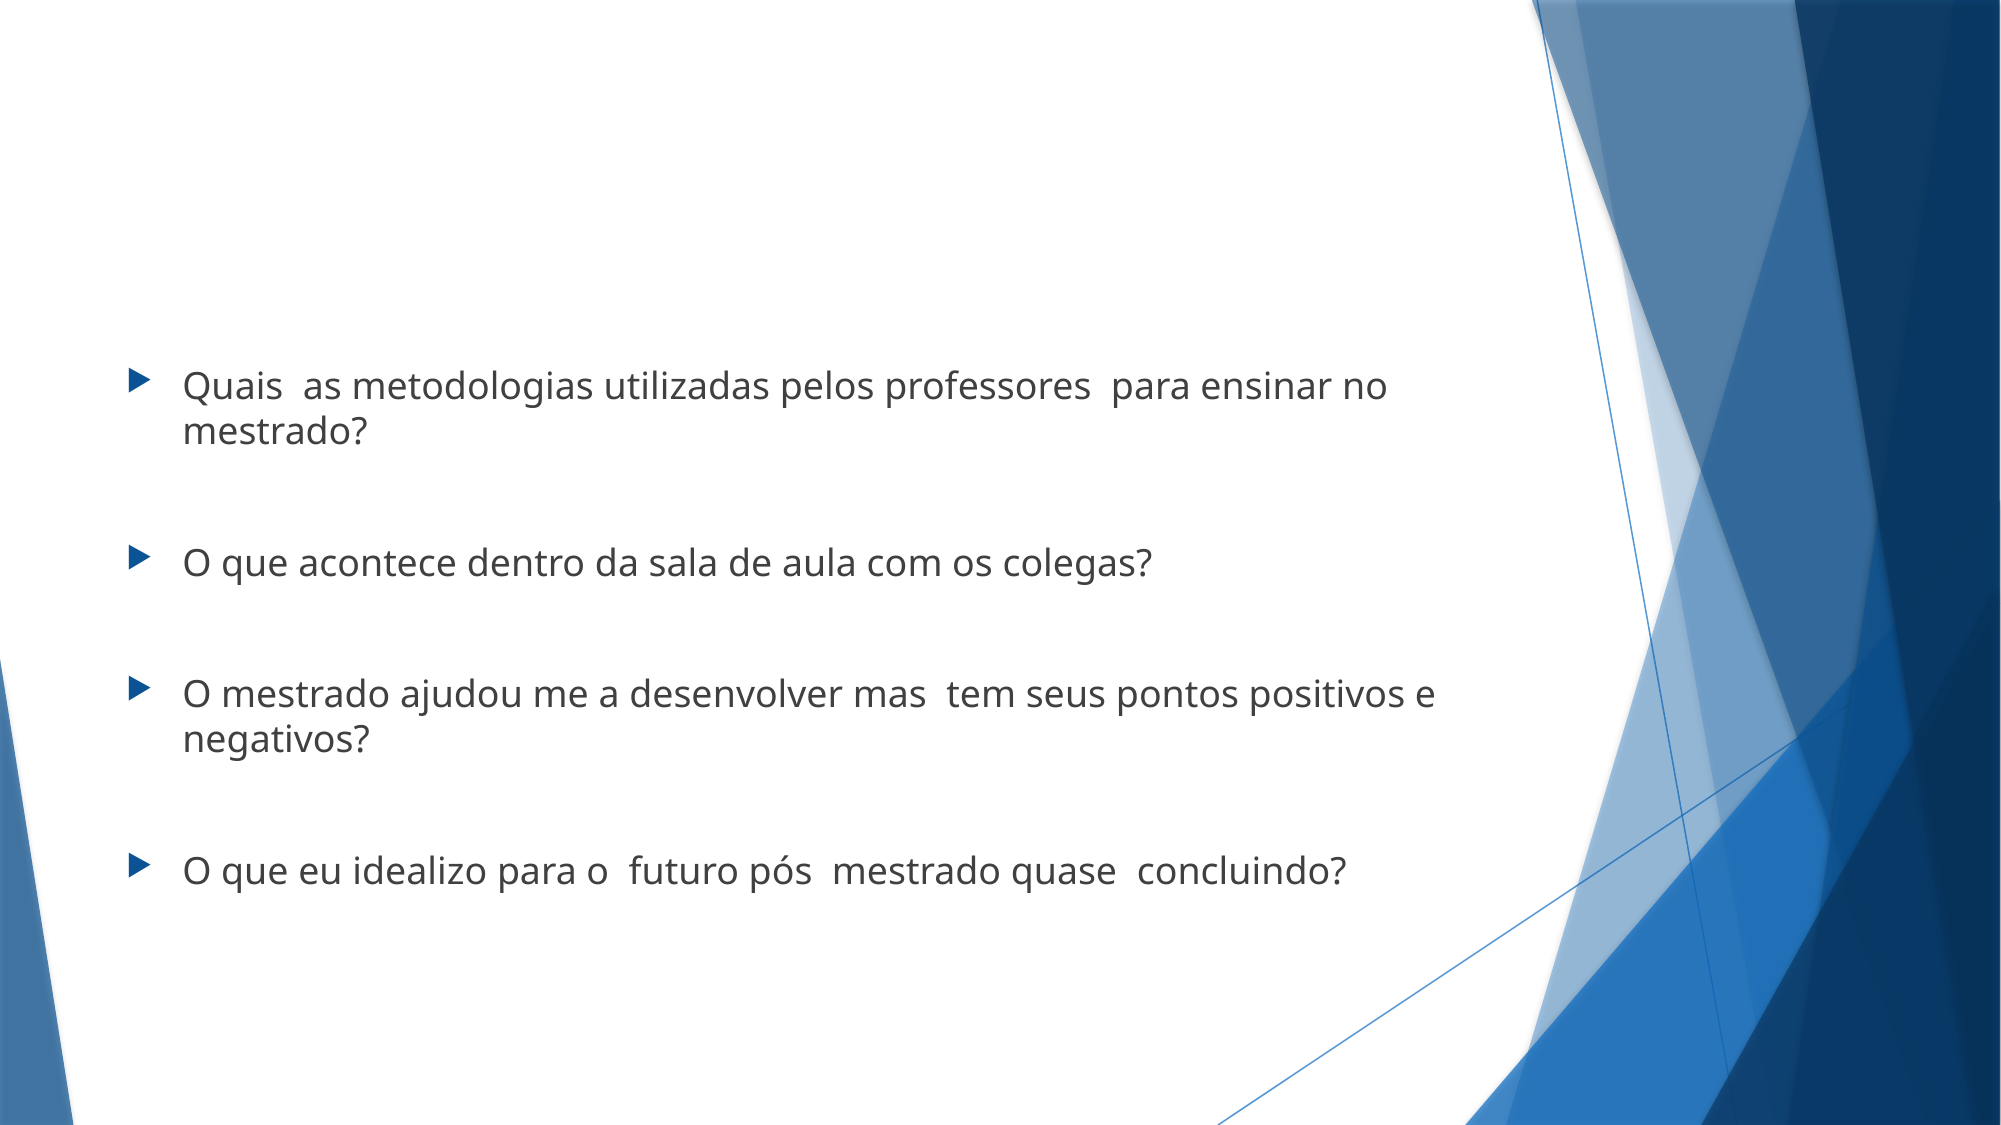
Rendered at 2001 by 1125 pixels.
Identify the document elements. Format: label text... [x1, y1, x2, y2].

list Quais as metodologias utilizadas pelos professores para ensinar no mestrado? O que acontece dentro da sala de aula com os colegas? O mestrado ajudou me a desenvolver mas tem seus pontos positivos e negativos? O que eu idealizo para o futuro pós mestrado quase concluindo? [111, 354, 1522, 992]
